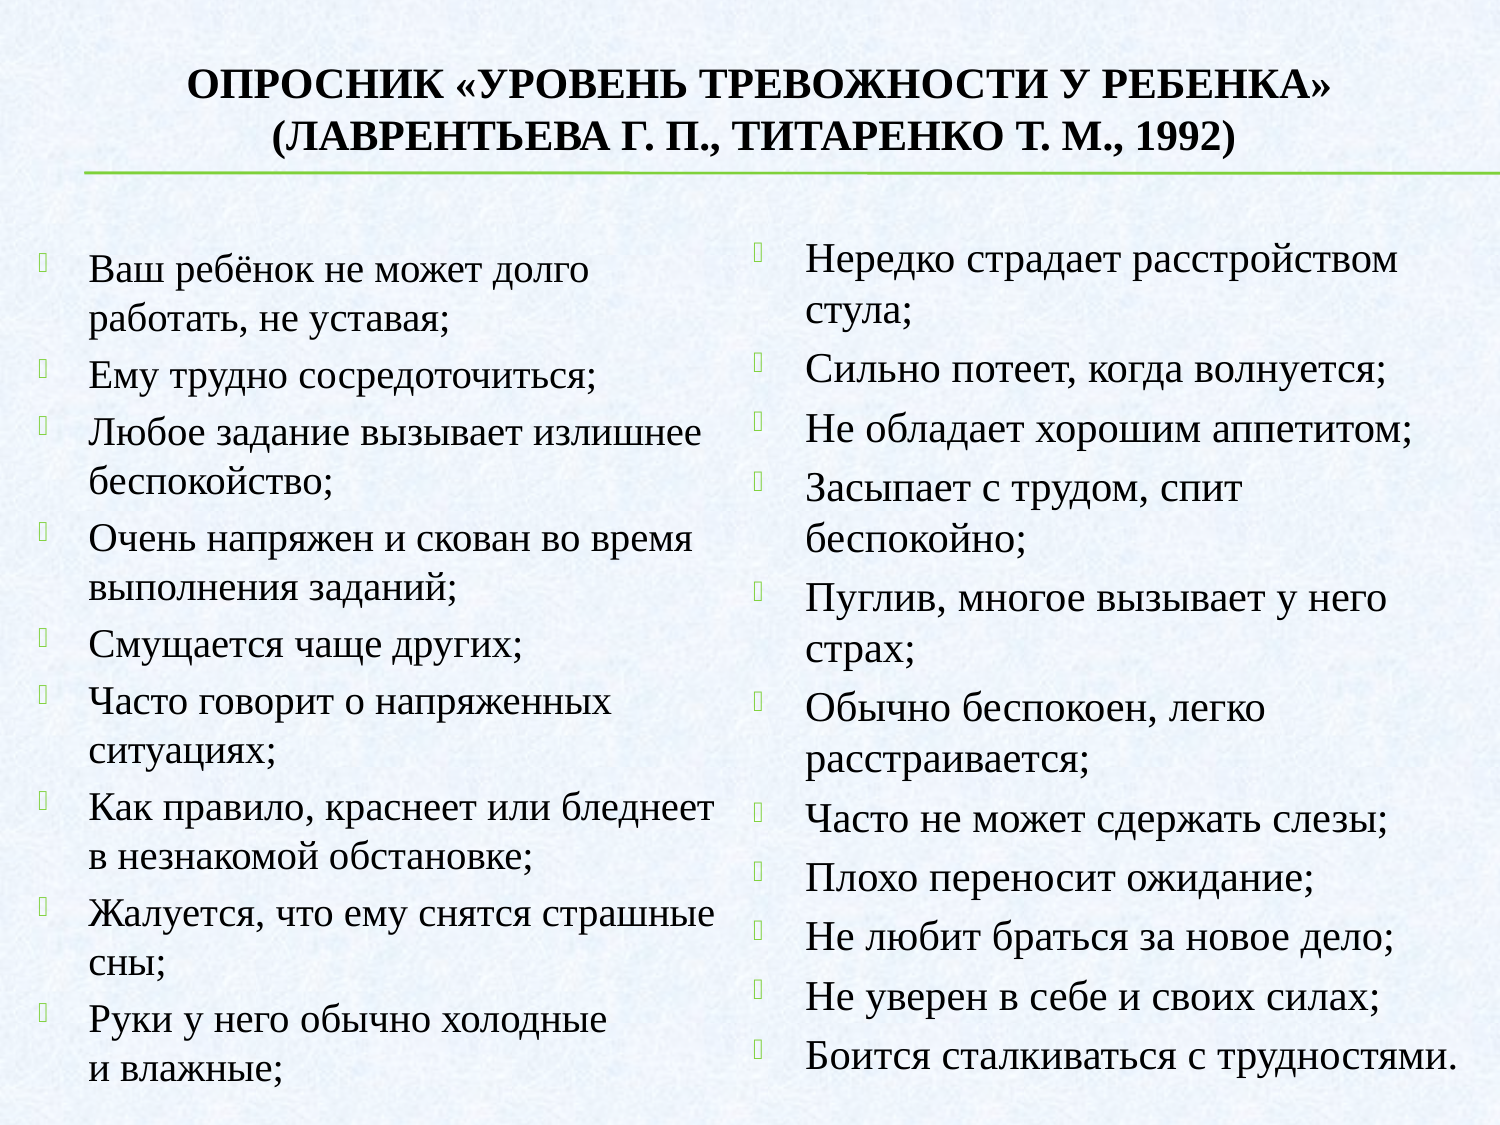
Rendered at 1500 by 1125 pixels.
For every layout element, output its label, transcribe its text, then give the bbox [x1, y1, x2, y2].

list Нередко страдает расстройством стула; Cильно потеет, когда волнуется; Не обладает хорошим аппетитом; Засыпает с трудом, спит беспокойно; Пуглив, многое вызывает у него страх; Обычно беспокоен, легко расстраивается; Часто не может сдержать слезы; Плохо переносит ожидание; Не любит браться за новое дело; Не уверен в себе и своих силах; Боится сталкиваться с трудностями. [738, 222, 1475, 1125]
list Ваш ребёнок не может долго работать, не уставая; Ему трудно сосредоточиться; Любое задание вызывает излишнее беспокойство; Очень напряжен и скован во время выполнения заданий; Смущается чаще других; Часто говорит о напряженных ситуациях; Как правило, краснеет или бледнеет в незнакомой обстановке; Жалуется, что ему снятся страшные сны; Руки у него обычно холодные и влажные; [23, 234, 738, 1125]
title Опросник «Уровень тревожности у ребенка» (Лаврентьева Г. П., Титаренко Т. М., 1992) [46, 46, 1472, 234]
